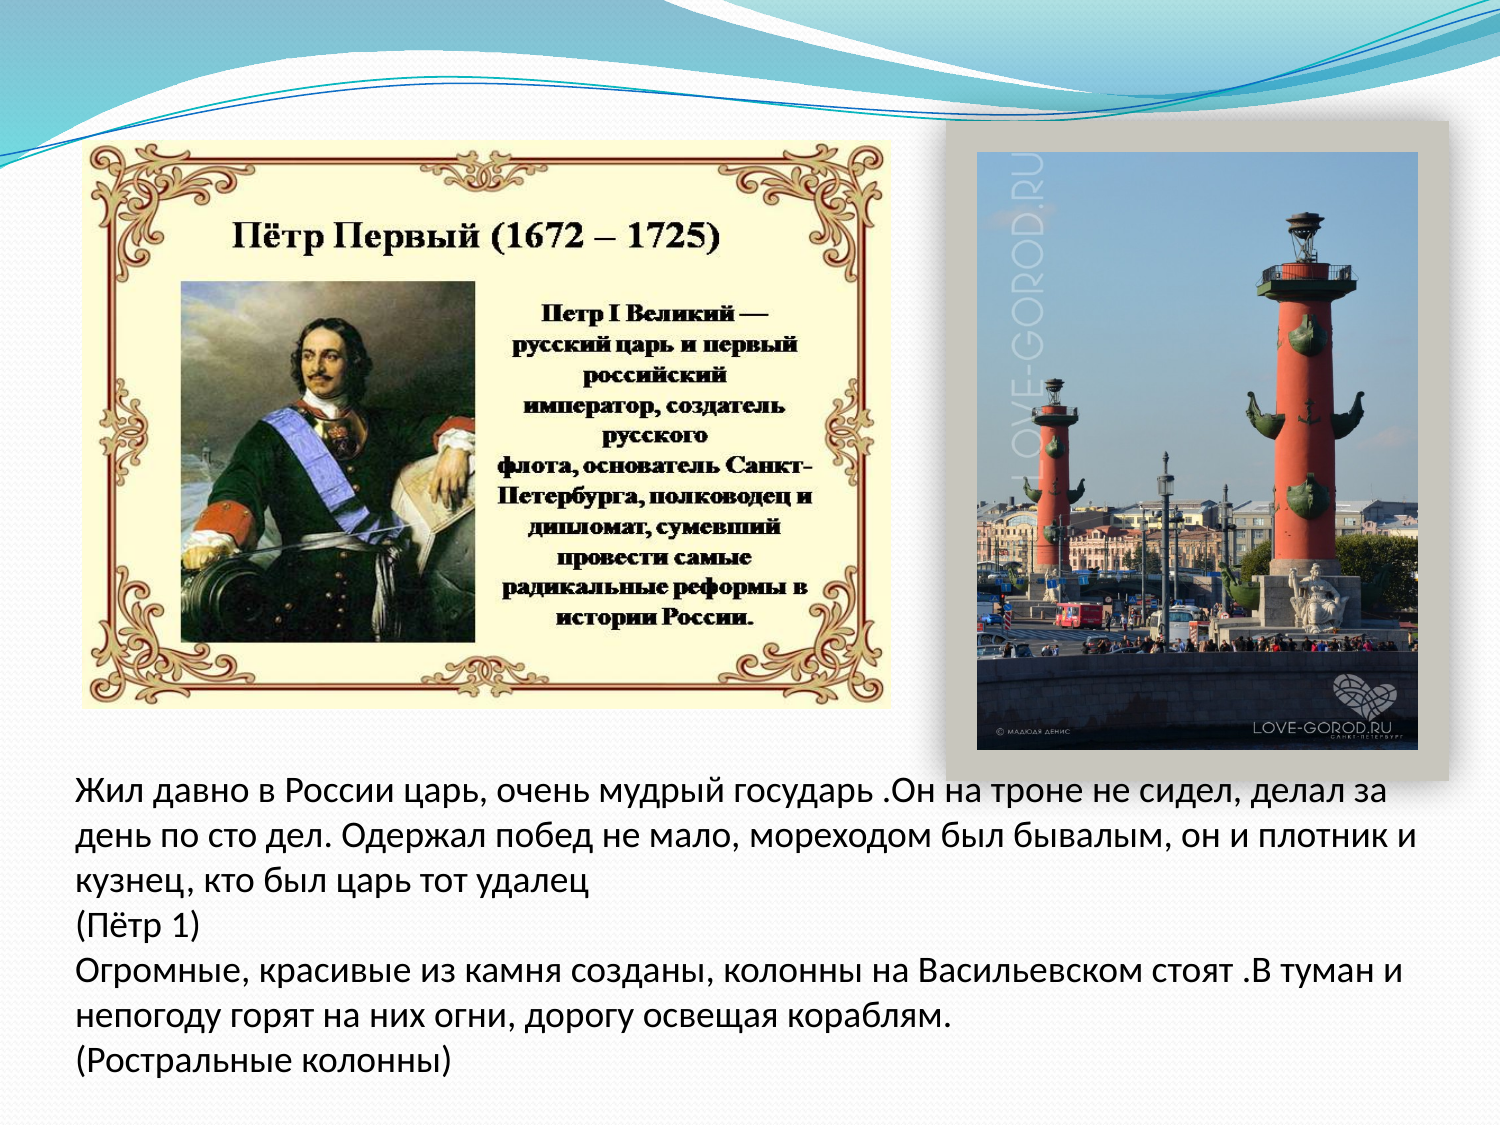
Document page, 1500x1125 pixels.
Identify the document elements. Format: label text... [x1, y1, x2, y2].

title Жил давно в России царь, очень мудрый государь .Он на троне не сидел, делал за день по сто дел. Одержал побед не мало, мореходом был бывалым, он и плотник и кузнец, кто был царь тот удалец (Пётр 1) Огромные, красивые из камня созданы, колонны на Васильевском стоят .В туман и непогоду горят на них огни, дорогу освещая кораблям. (Ростральные колонны) [75, 115, 1438, 1125]
picture [976, 152, 1419, 751]
picture [81, 140, 891, 710]
